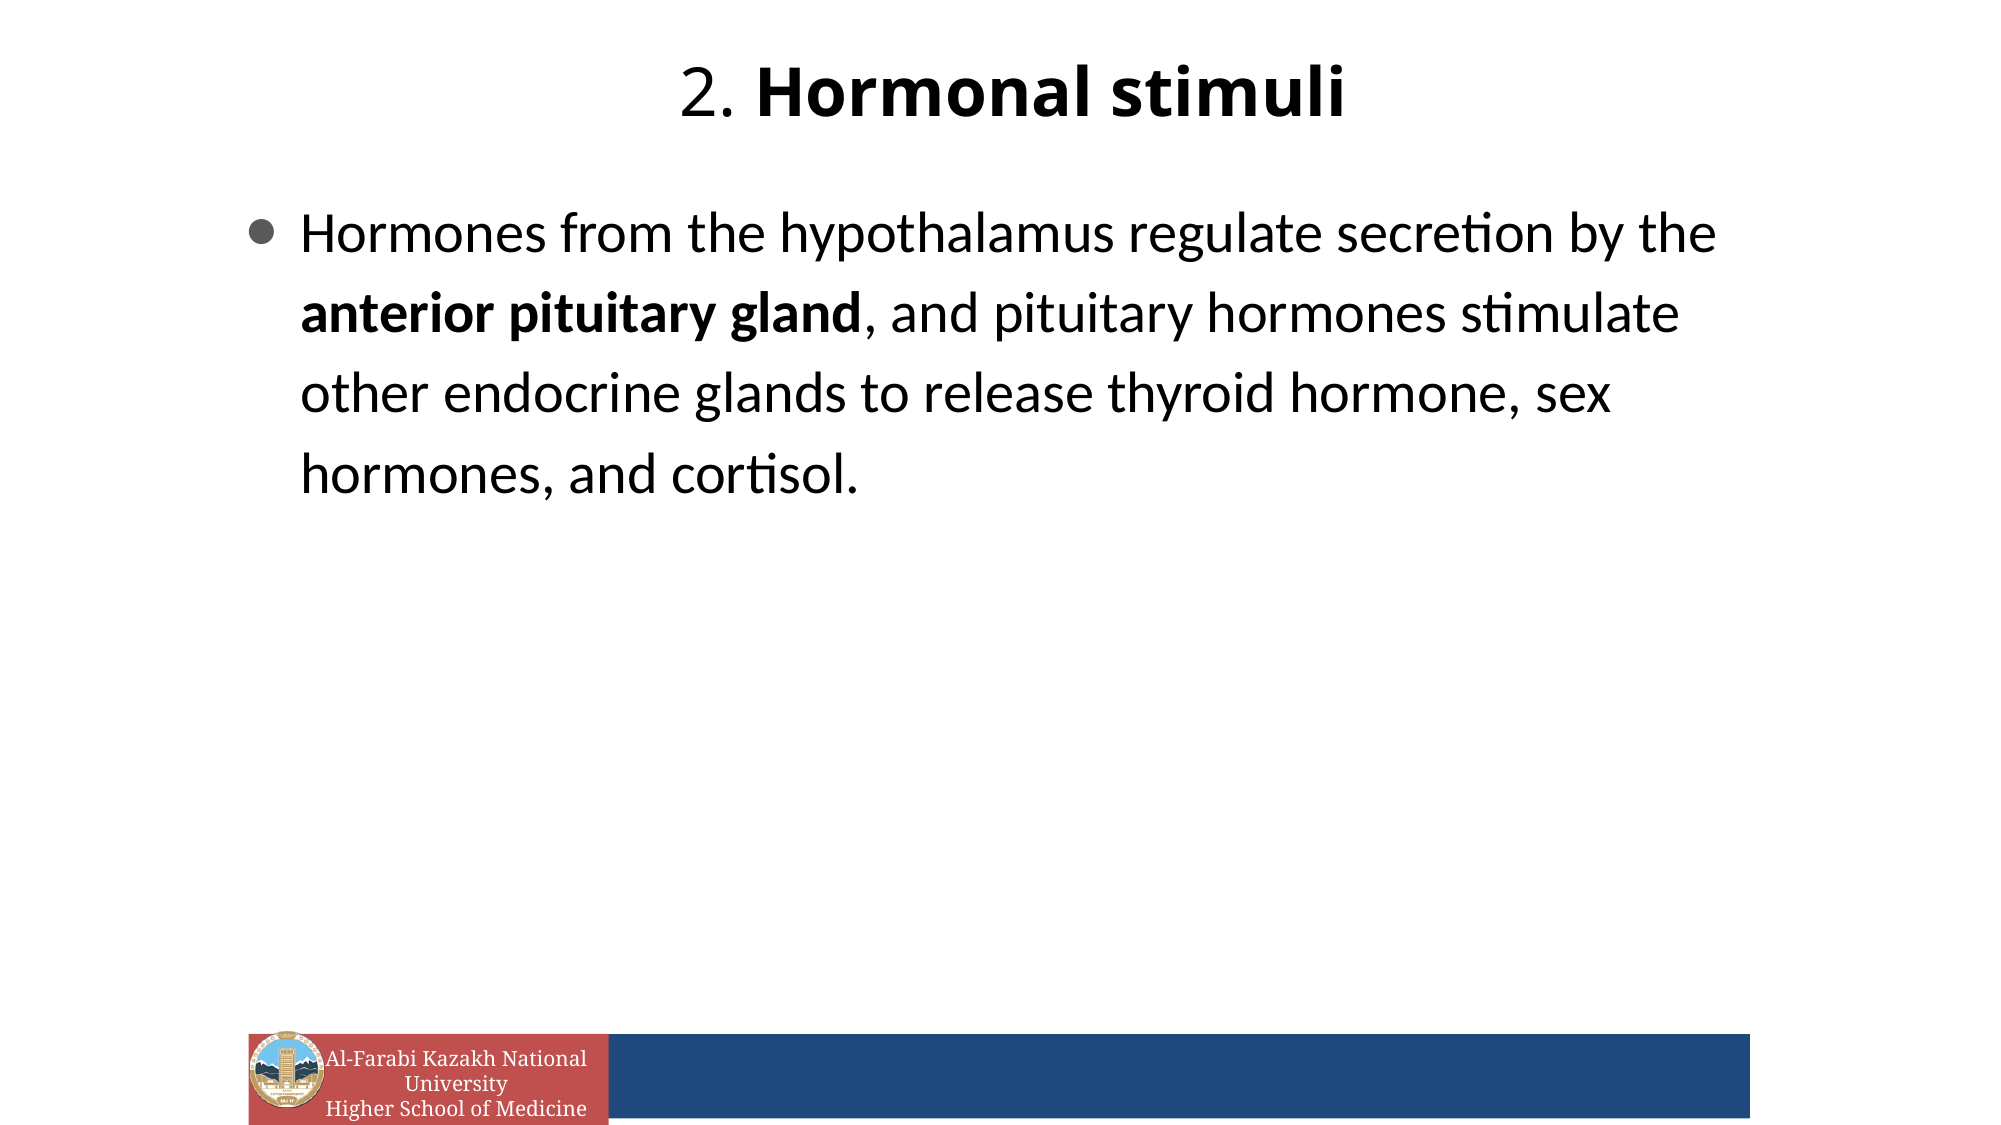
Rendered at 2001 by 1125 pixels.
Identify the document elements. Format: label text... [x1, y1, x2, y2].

title 2. Hormonal stimuli [461, 42, 1566, 136]
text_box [241, 1031, 1750, 1125]
list Hormones from the hypothalamus regulate secretion by the anterior pituitary gland, and pituitary hormones stimulate other endocrine glands to release thyroid hormone, sex hormones, and cortisol. [219, 177, 1808, 925]
